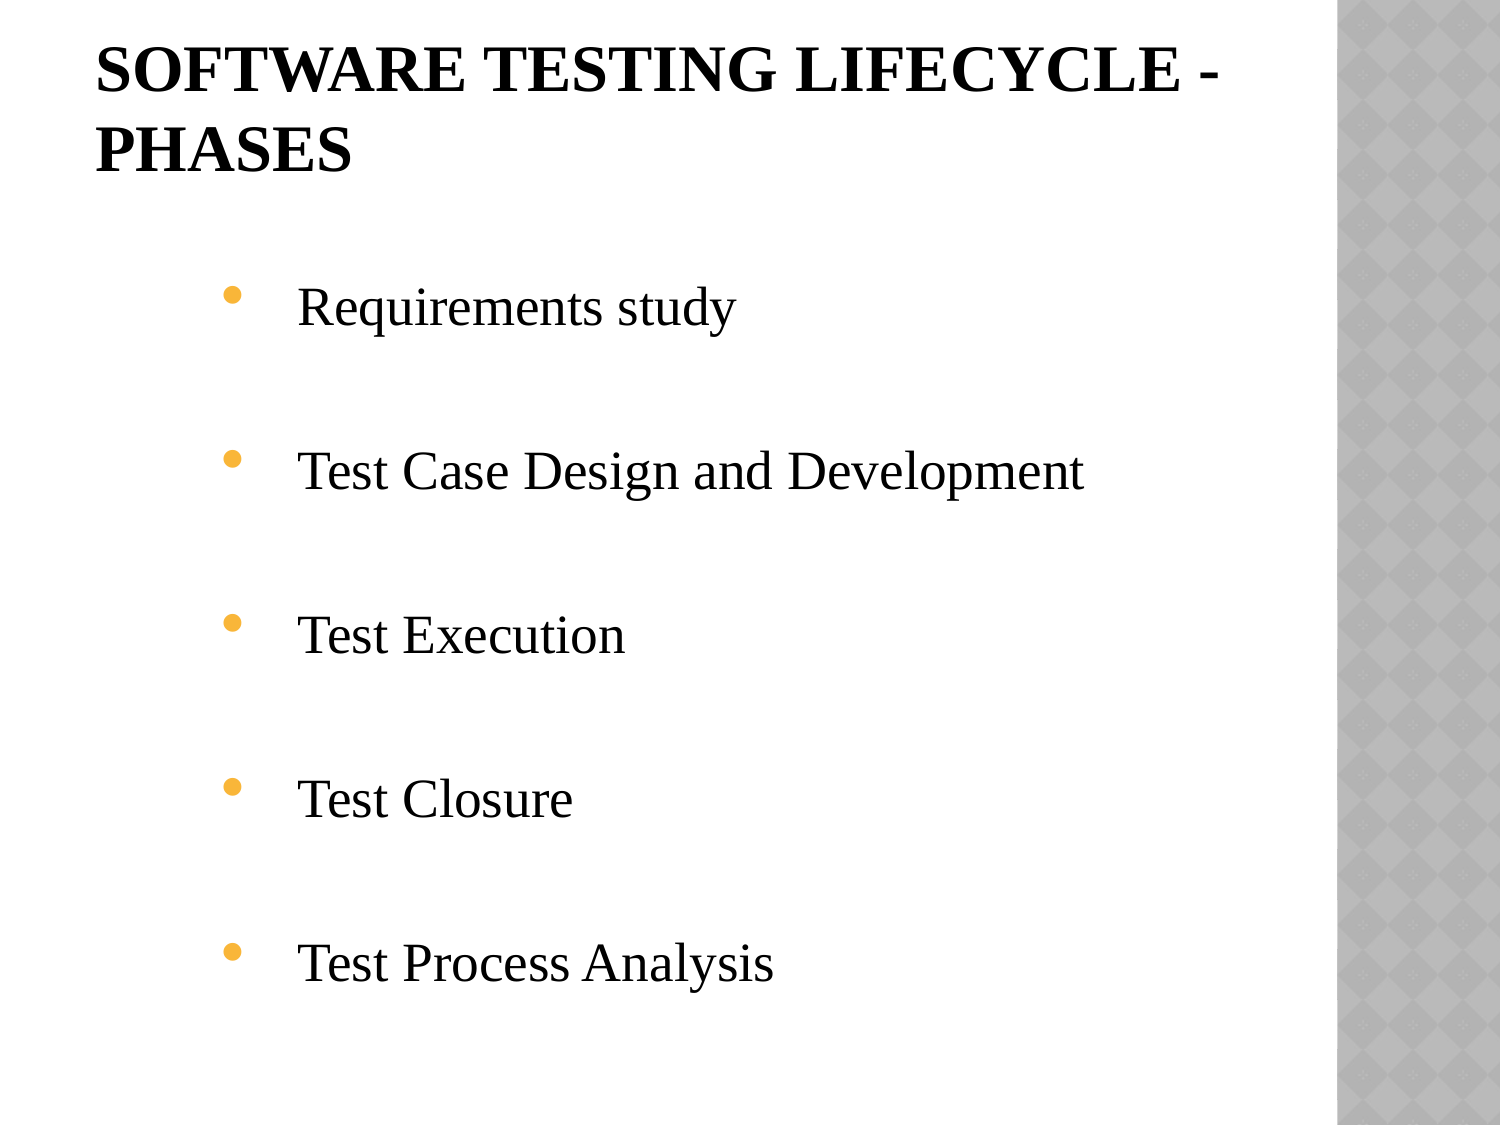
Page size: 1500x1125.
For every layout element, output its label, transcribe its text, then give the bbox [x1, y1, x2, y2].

title Software Testing lifecycle - Phases [87, 24, 1275, 262]
list Requirements study Test Case Design and Development Test Execution Test Closure Test Process Analysis [0, 262, 1425, 1005]
